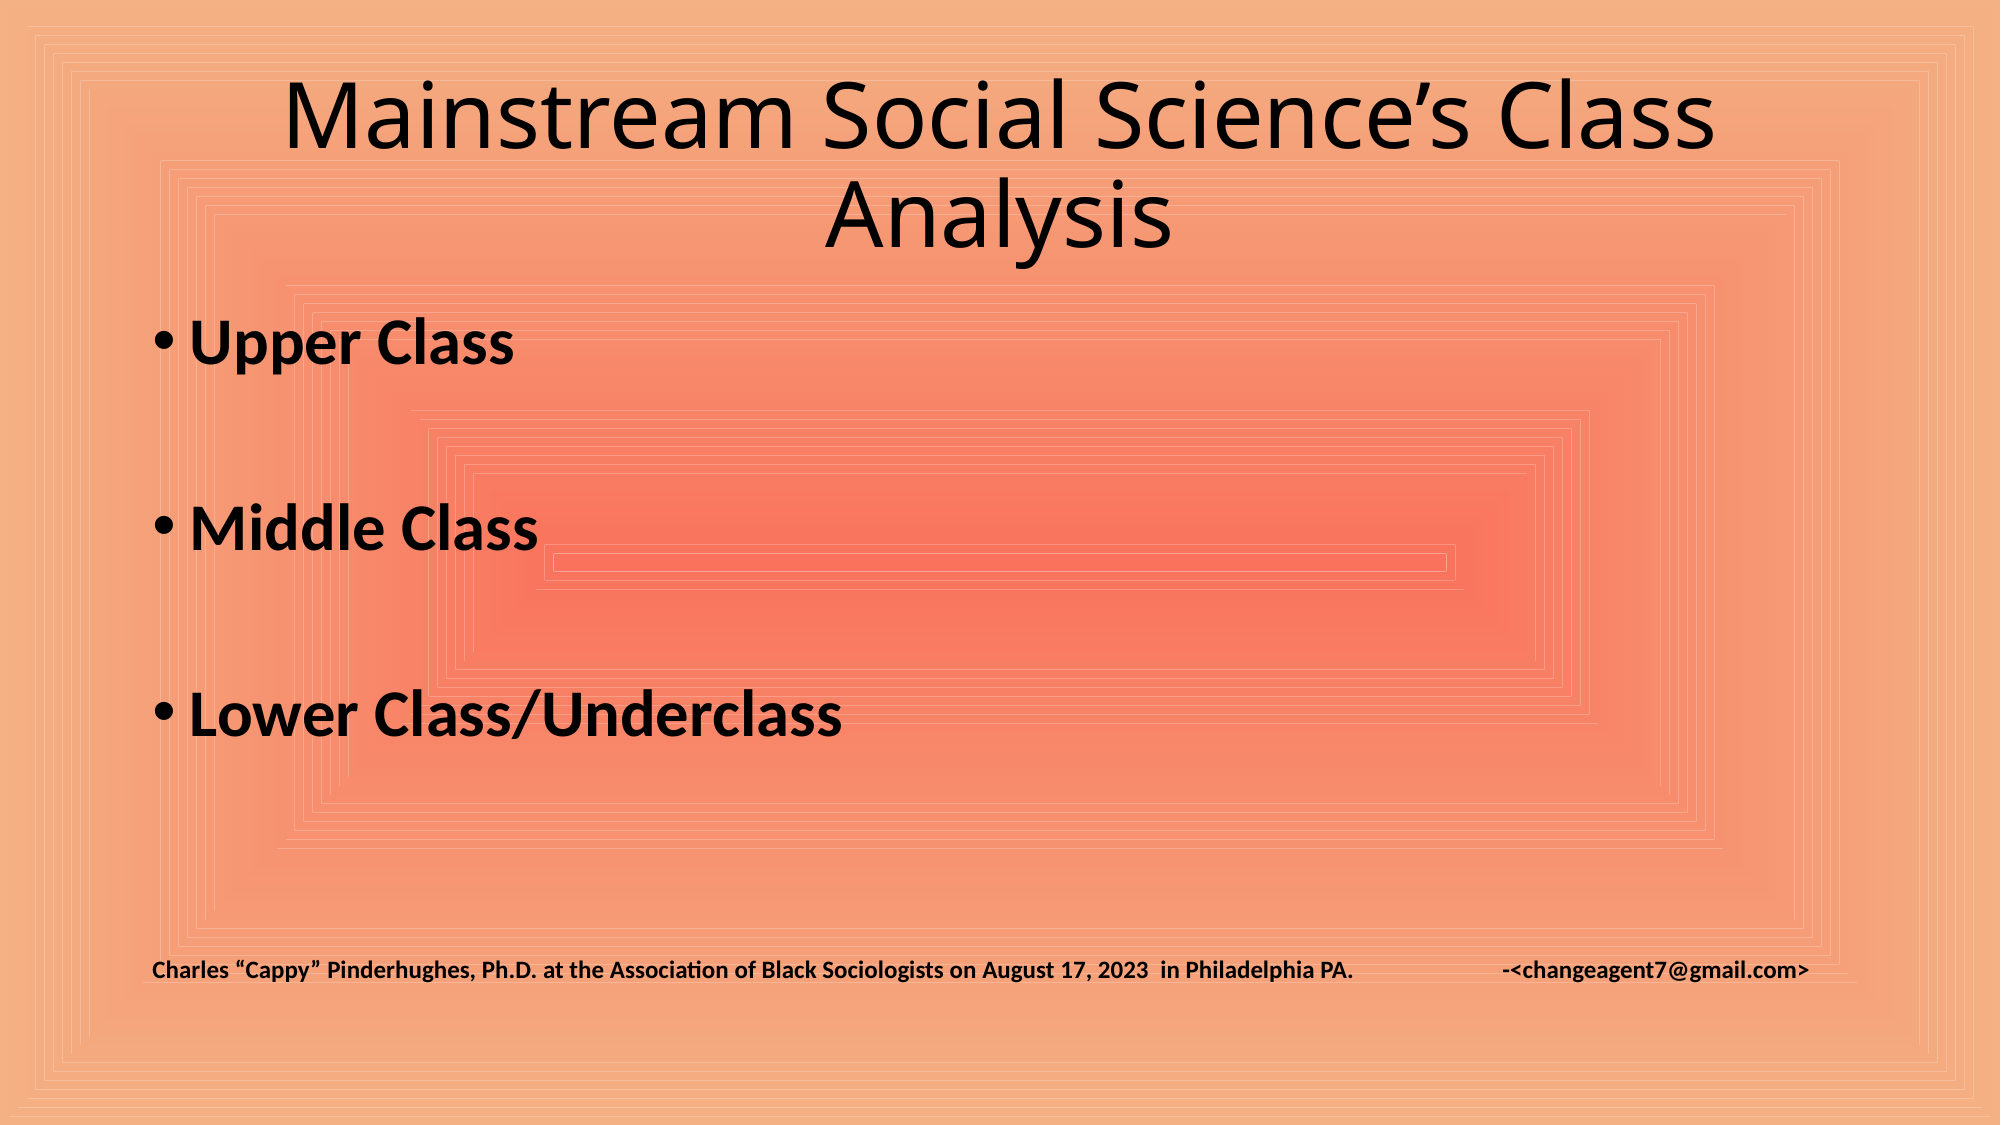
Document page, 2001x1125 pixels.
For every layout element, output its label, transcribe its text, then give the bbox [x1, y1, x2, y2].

title Mainstream Social Science’s Class Analysis [137, 59, 1863, 278]
list Upper Class Middle Class Lower Class/Underclass Charles “Cappy” Pinderhughes, Ph.D. at the Association of Black Sociologists on August 17, 2023 in Philadelphia PA. -<changeagent7@gmail.com> [137, 299, 1863, 1014]
